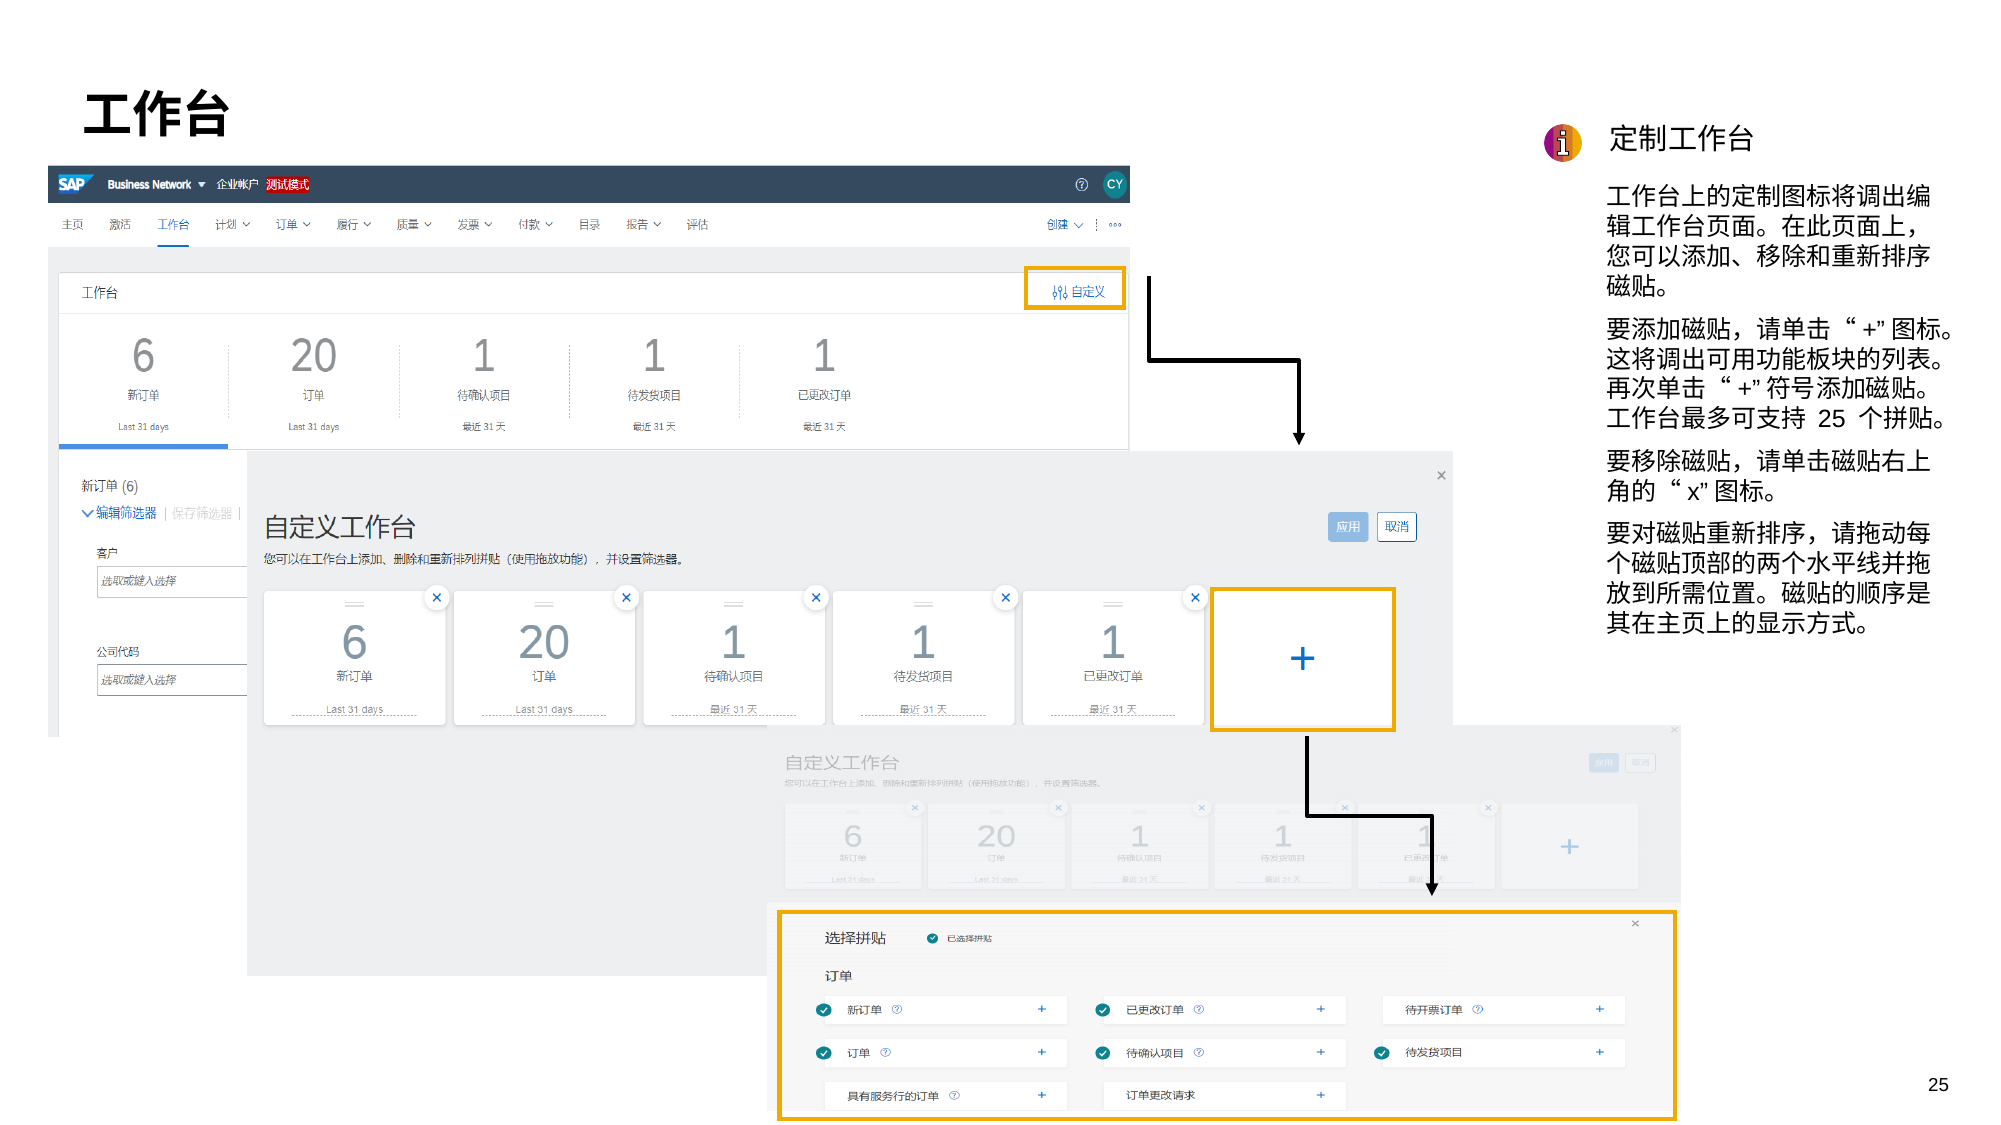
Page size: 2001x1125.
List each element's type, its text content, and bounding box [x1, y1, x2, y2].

text_box 工作台上的定制图标将调出编辑工作台页面。在此页面上，您可以添加、移除和重新排序磁贴。 要添加磁贴，请单击“+”图标。这将调出可用功能板块的列表。再次单击“+”符号添加磁贴。工作台最多可支持 25 个拼贴。 要移除磁贴，请单击磁贴右上角的“x”图标。 要对磁贴重新排序，请拖动每个磁贴顶部的两个水平线并拖放到所需位置。磁贴的顺序是其在主页上的显示方式。 [1606, 180, 1944, 638]
text_box 定制工作台 [1609, 120, 1944, 156]
text_box [1600, 144, 2001, 208]
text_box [1289, 753, 1451, 879]
picture [1530, 111, 1595, 175]
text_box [1138, 284, 1309, 436]
picture [48, 165, 1681, 1112]
title 工作台 [82, 82, 1918, 144]
